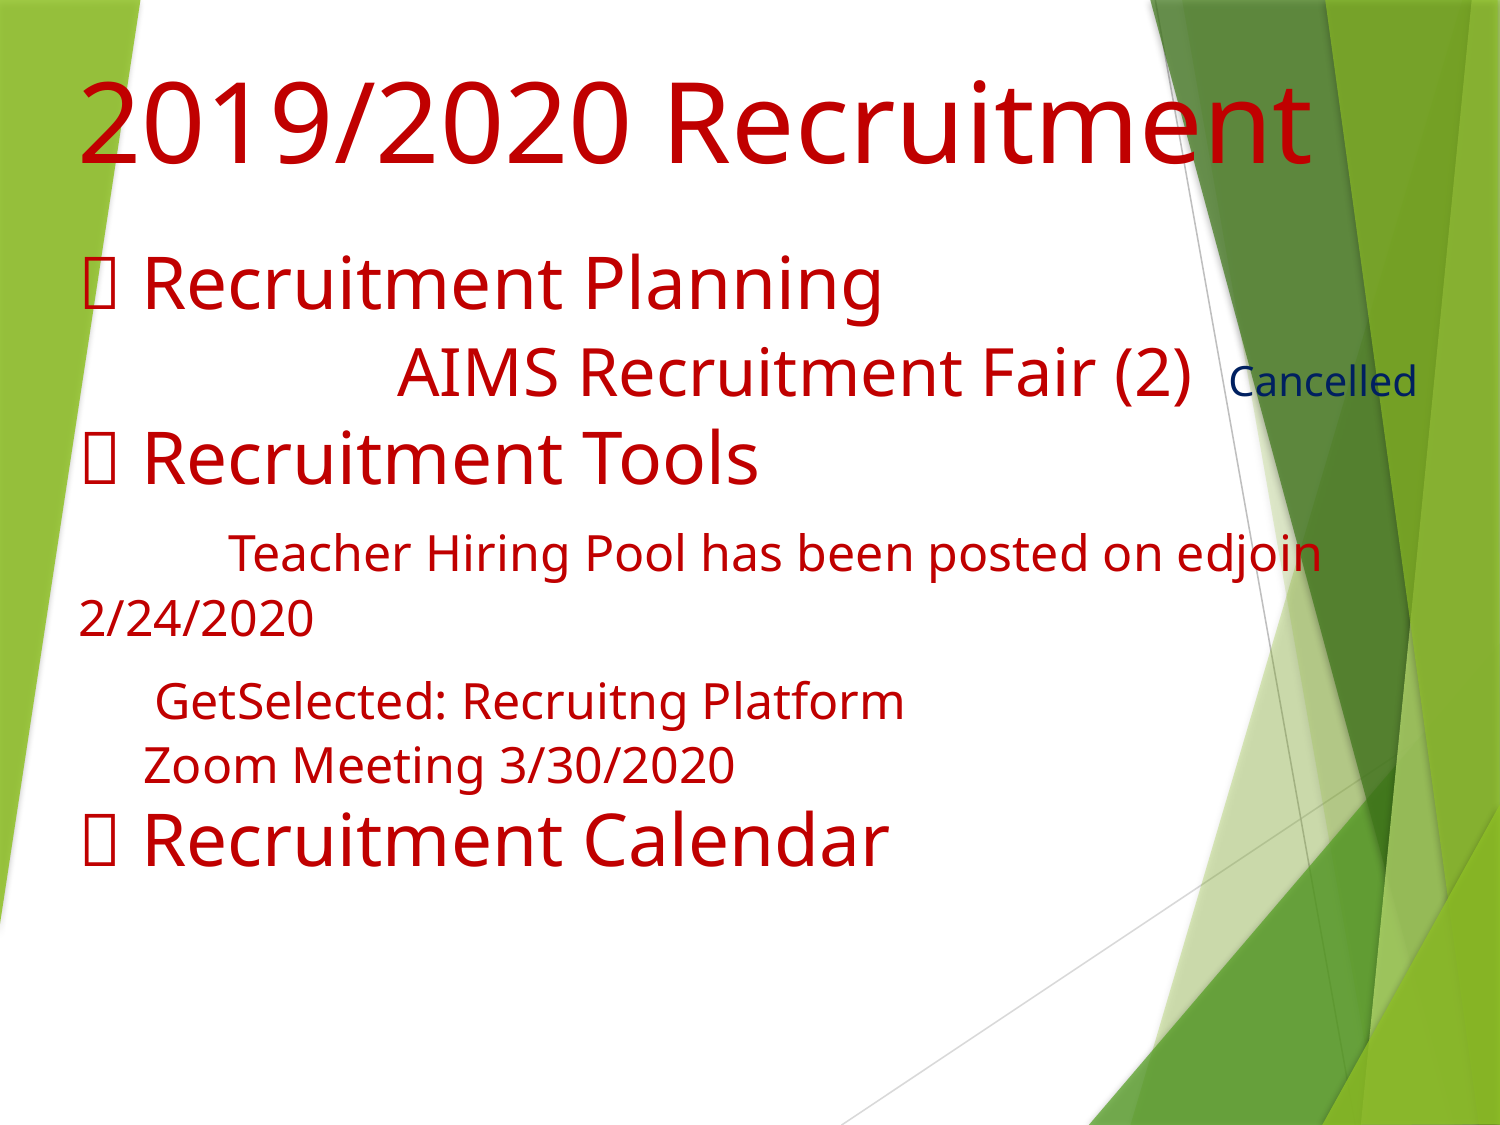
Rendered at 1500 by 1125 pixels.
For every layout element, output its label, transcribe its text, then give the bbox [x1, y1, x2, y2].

title 2019/2020 Recruitment  Recruitment Planning AIMS Recruitment Fair (2) Cancelled  Recruitment Tools Teacher Hiring Pool has been posted on edjoin 2/24/2020 GetSelected: Recruitng Platform Zoom Meeting 3/30/2020  Recruitment Calendar [62, 36, 1477, 995]
